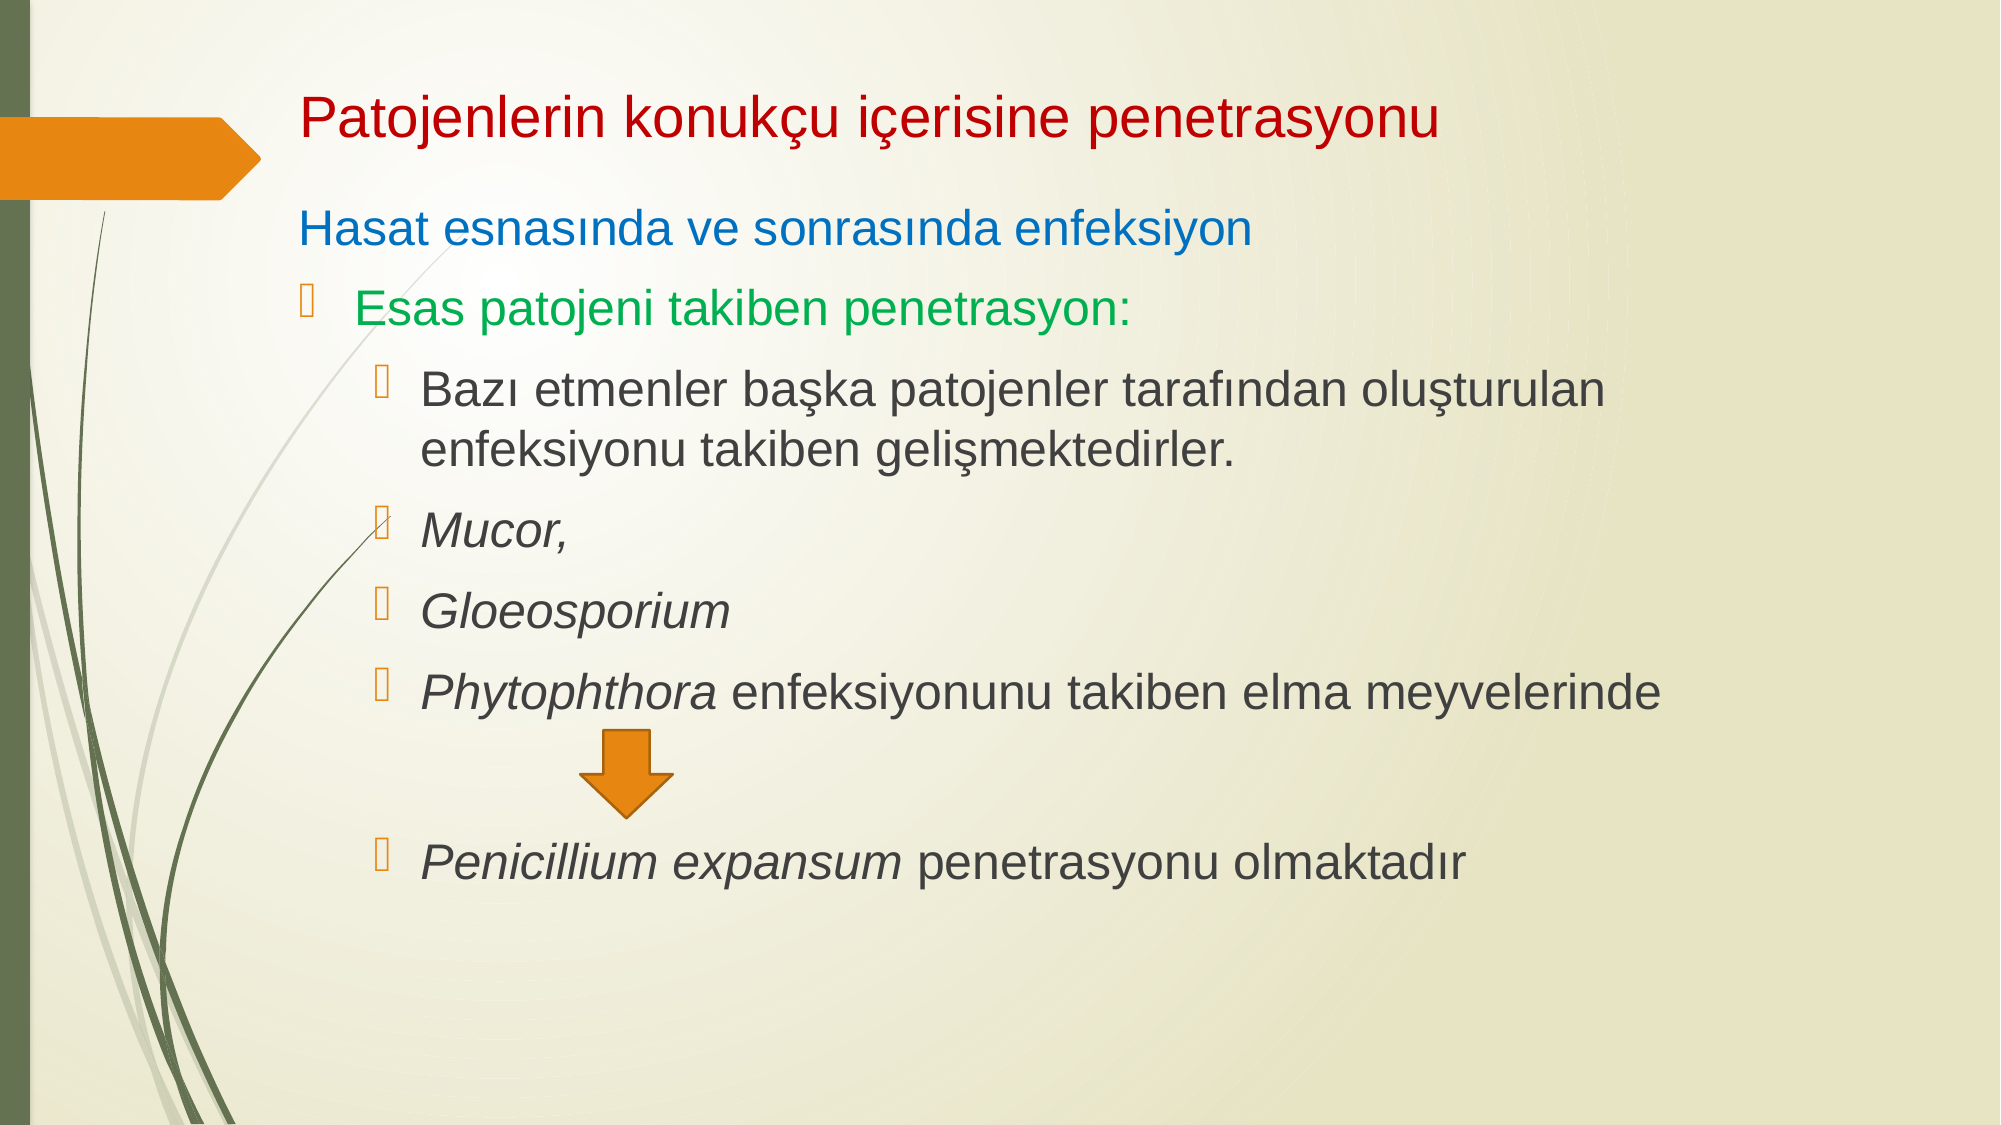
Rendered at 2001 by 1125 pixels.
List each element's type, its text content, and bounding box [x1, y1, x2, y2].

text_box [578, 728, 675, 820]
list Hasat esnasında ve sonrasında enfeksiyon Esas patojeni takiben penetrasyon: Bazı etmenler başka patojenler tarafından oluşturulan enfeksiyonu takiben gelişmektedirler. Mucor, Gloeosporium Phytophthora enfeksiyonunu takiben elma meyvelerinde Penicillium expansum penetrasyonu olmaktadır [283, 187, 1747, 1075]
text_box Patojenlerin konukçu içerisine penetrasyonu [284, 71, 1747, 188]
